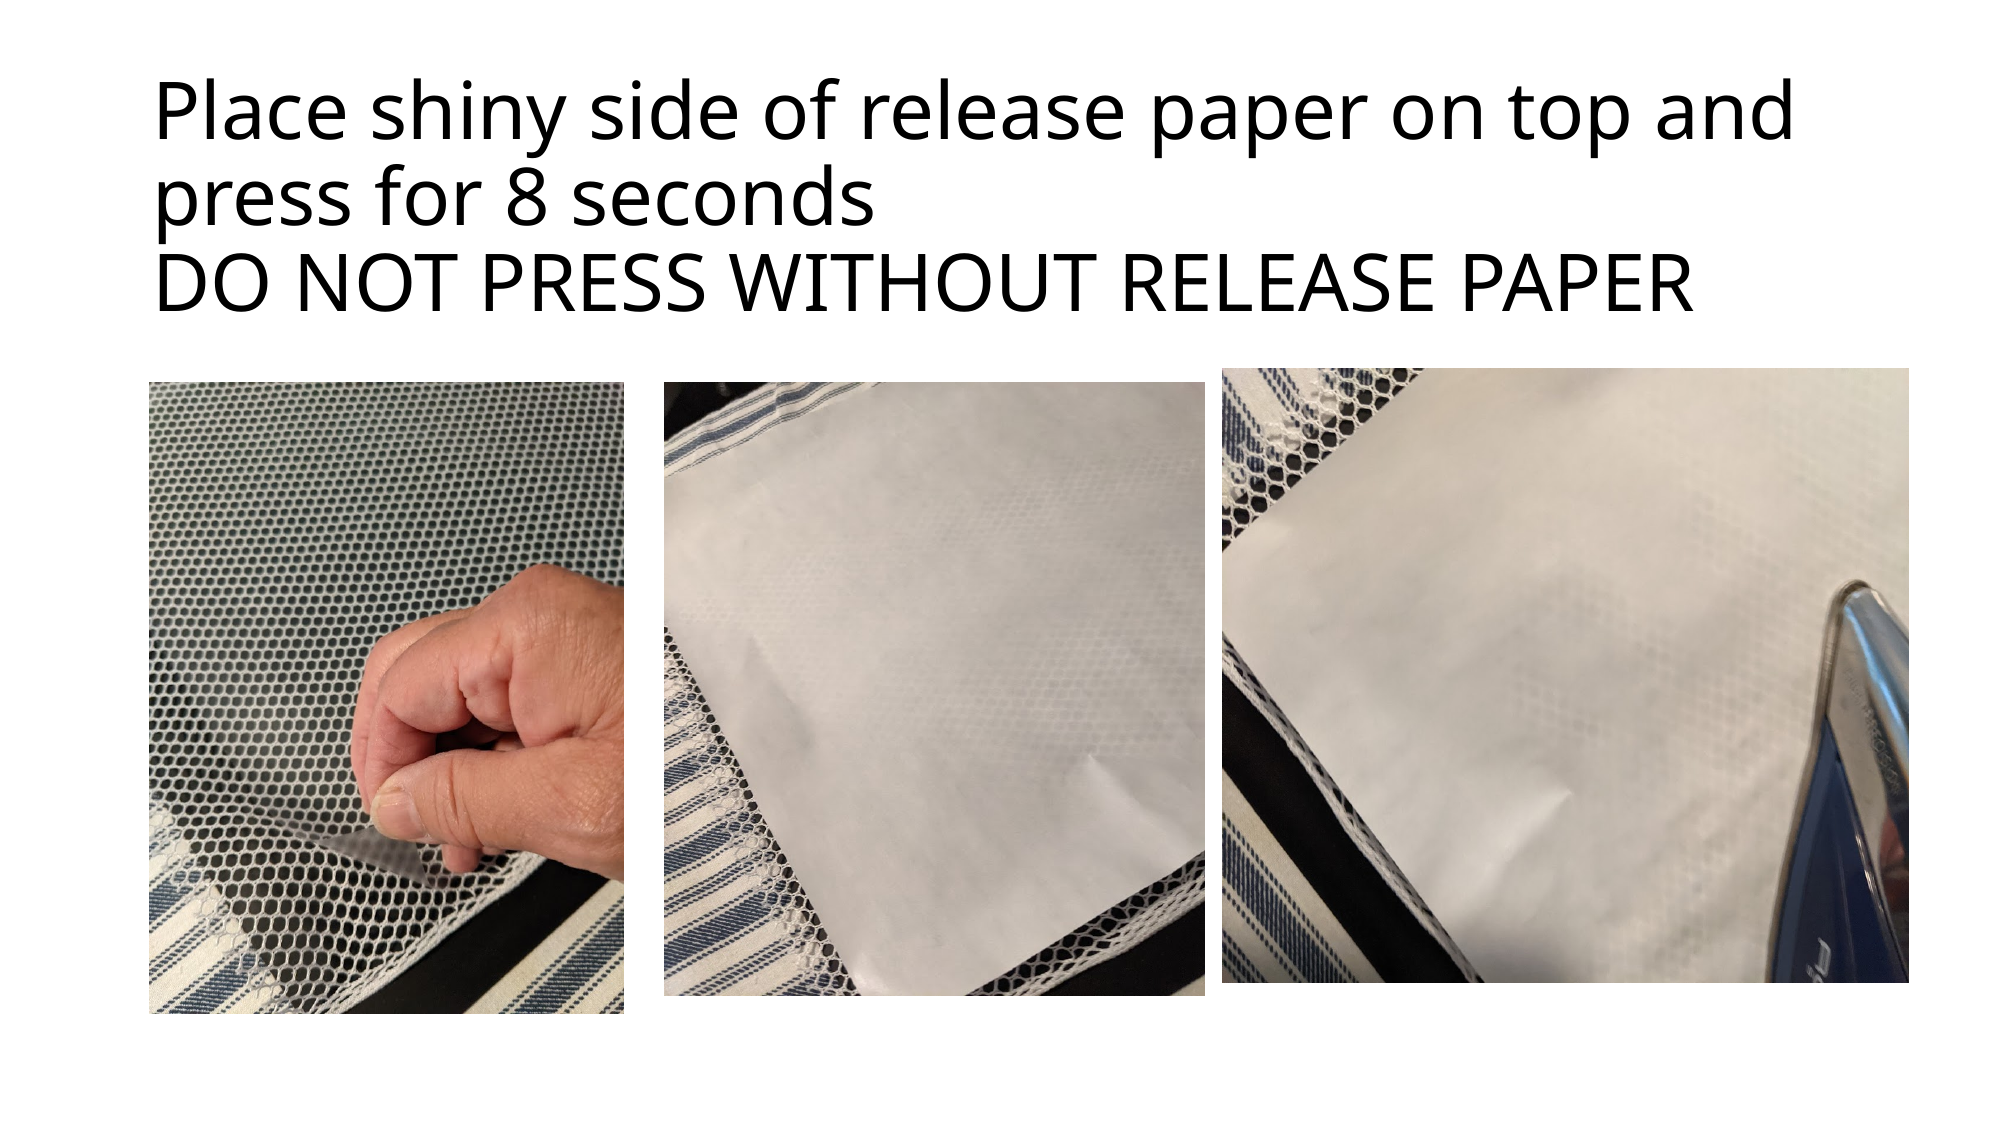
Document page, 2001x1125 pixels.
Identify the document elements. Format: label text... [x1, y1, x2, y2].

picture [1222, 368, 1909, 983]
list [149, 382, 624, 1014]
title Place shiny side of release paper on top and press for 8 seconds DO NOT PRESS WITHOUT RELEASE PAPER [137, 59, 1863, 340]
picture [664, 382, 1205, 996]
